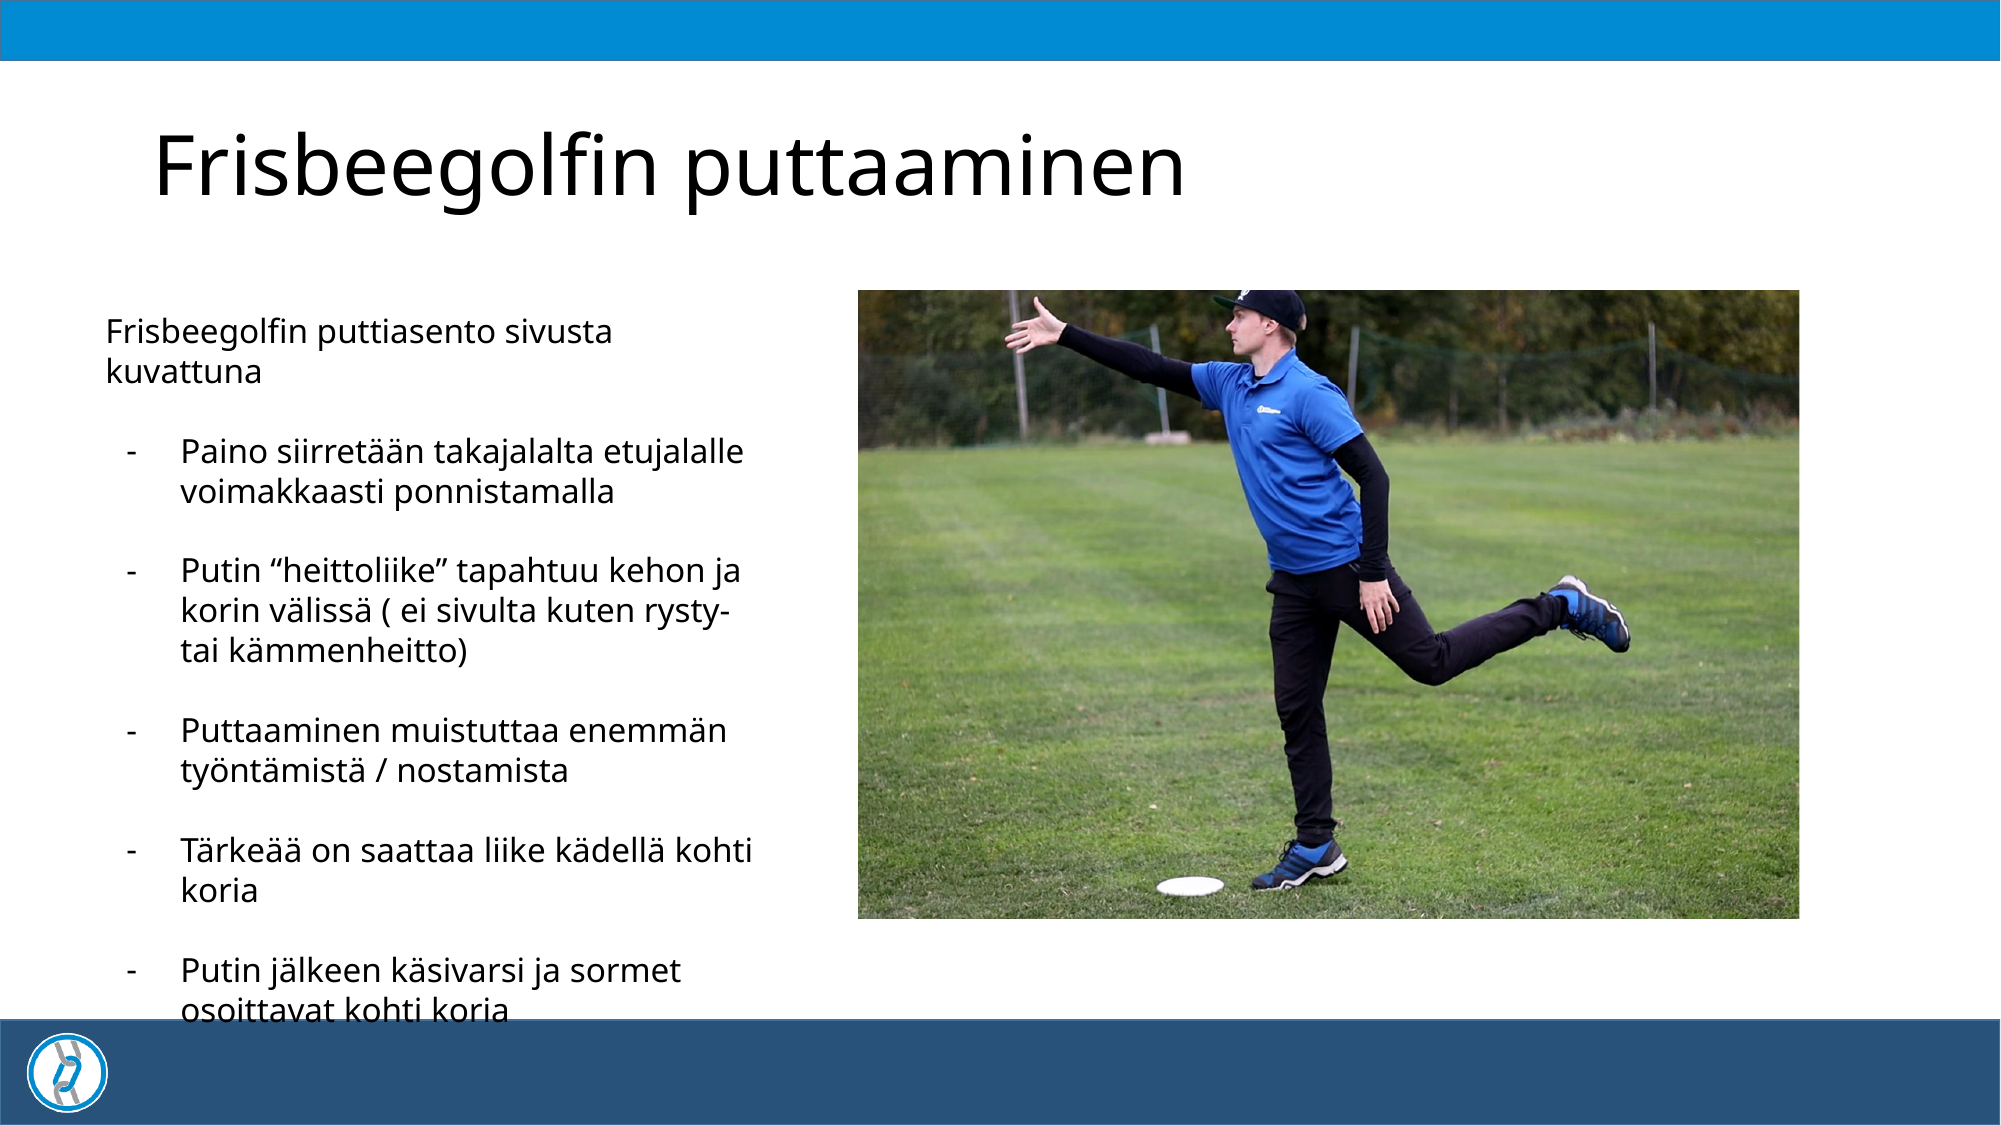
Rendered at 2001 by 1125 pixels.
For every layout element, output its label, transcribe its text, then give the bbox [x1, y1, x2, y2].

title Frisbeegolfin puttaaminen [137, 59, 1863, 278]
picture [22, 1028, 112, 1117]
text_box Frisbeegolfin puttiasento sivusta kuvattuna Paino siirretään takajalalta etujalalle voimakkaasti ponnistamalla Putin “heittoliike” tapahtuu kehon ja korin välissä ( ei sivulta kuten rysty- tai kämmenheitto) Puttaaminen muistuttaa enemmän työntämistä / nostamista Tärkeää on saattaa liike kädellä kohti koria Putin jälkeen käsivarsi ja sormet osoittavat kohti koria [90, 302, 788, 977]
picture [857, 290, 1800, 919]
